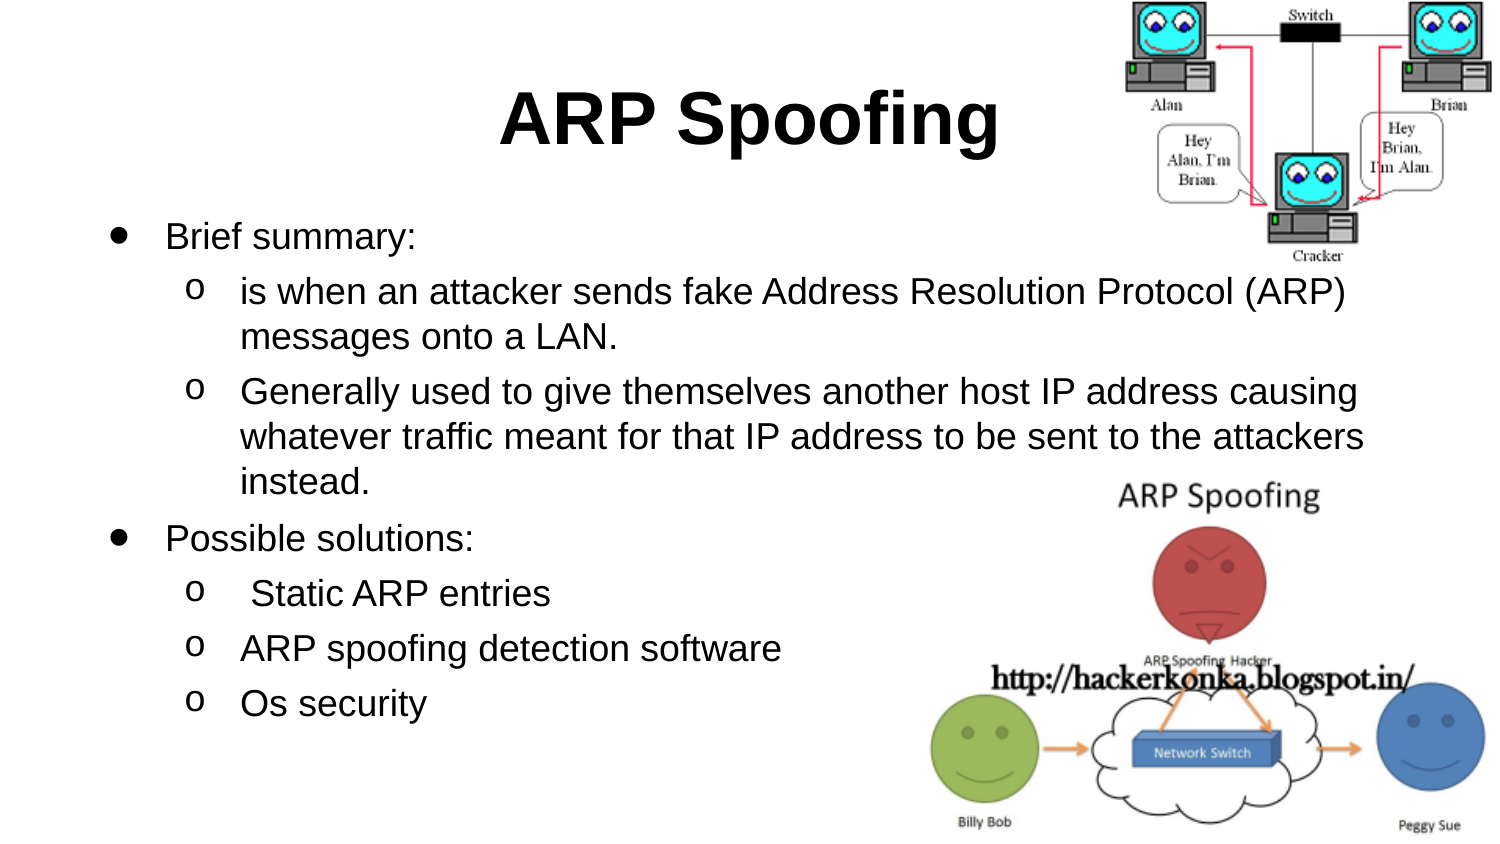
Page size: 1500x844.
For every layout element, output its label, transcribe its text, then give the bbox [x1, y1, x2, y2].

list Brief summary: is when an attacker sends fake Address Resolution Protocol (ARP) messages onto a LAN. Generally used to give themselves another host IP address causing whatever traffic meant for that IP address to be sent to the attackers instead. Possible solutions: Static ARP entries ARP spoofing detection software Os security [75, 196, 1425, 694]
picture [1125, 0, 1495, 266]
title ARP Spoofing [75, 33, 1120, 175]
picture [919, 461, 1500, 844]
